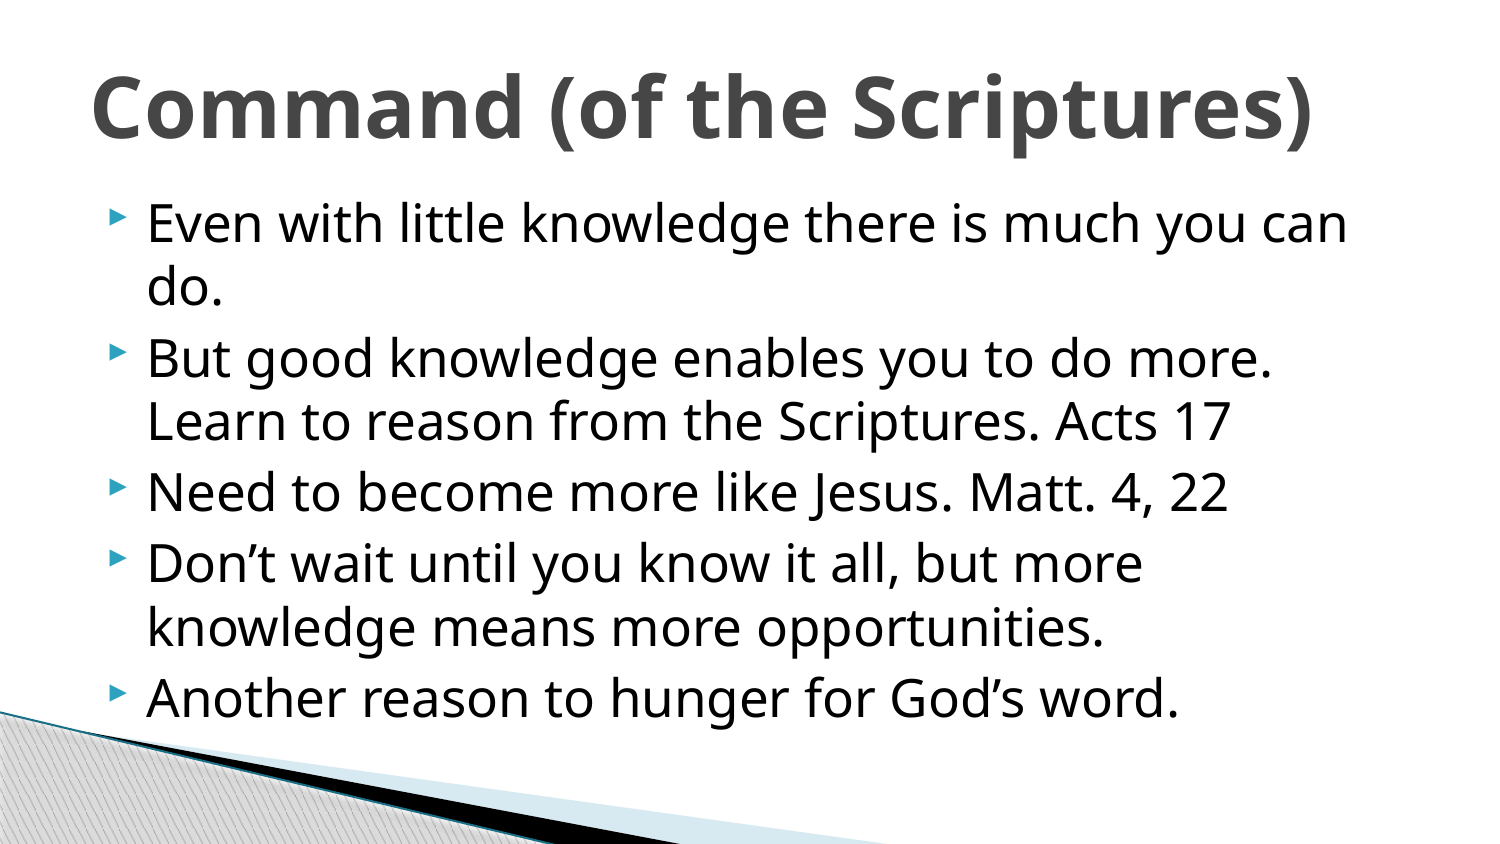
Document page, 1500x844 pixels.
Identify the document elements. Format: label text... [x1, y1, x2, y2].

title Command (of the Scriptures) [75, 33, 1425, 175]
list Even with little knowledge there is much you can do. But good knowledge enables you to do more. Learn to reason from the Scriptures. Acts 17 Need to become more like Jesus. Matt. 4, 22 Don’t wait until you know it all, but more knowledge means more opportunities. Another reason to hunger for God’s word. [75, 182, 1438, 740]
